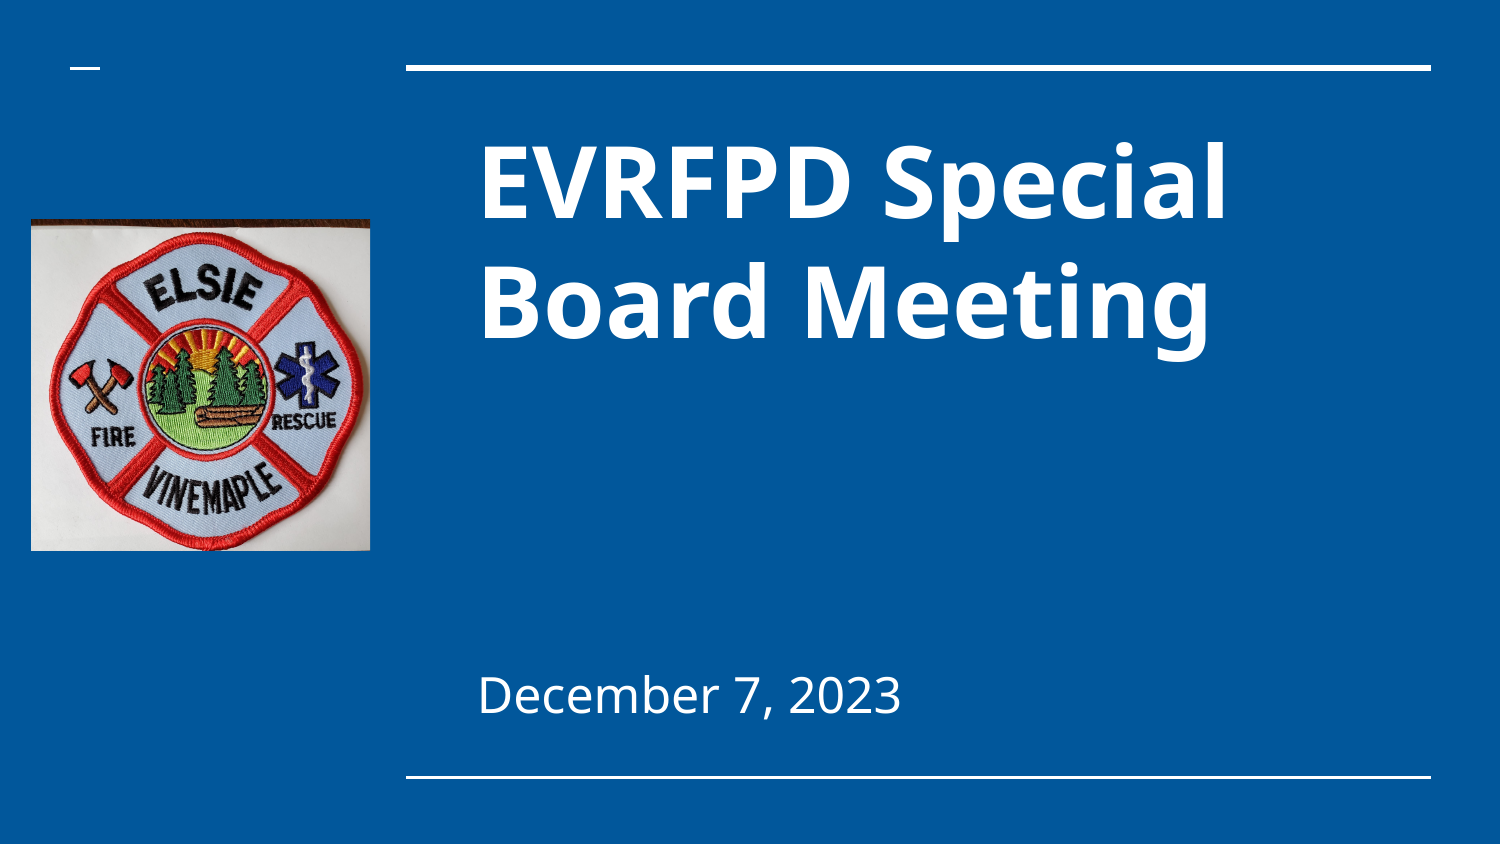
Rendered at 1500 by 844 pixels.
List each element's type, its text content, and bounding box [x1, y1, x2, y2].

picture [30, 218, 371, 551]
title EVRFPD Special Board Meeting [461, 103, 1494, 357]
subtitle December 7, 2023 [461, 534, 1369, 739]
